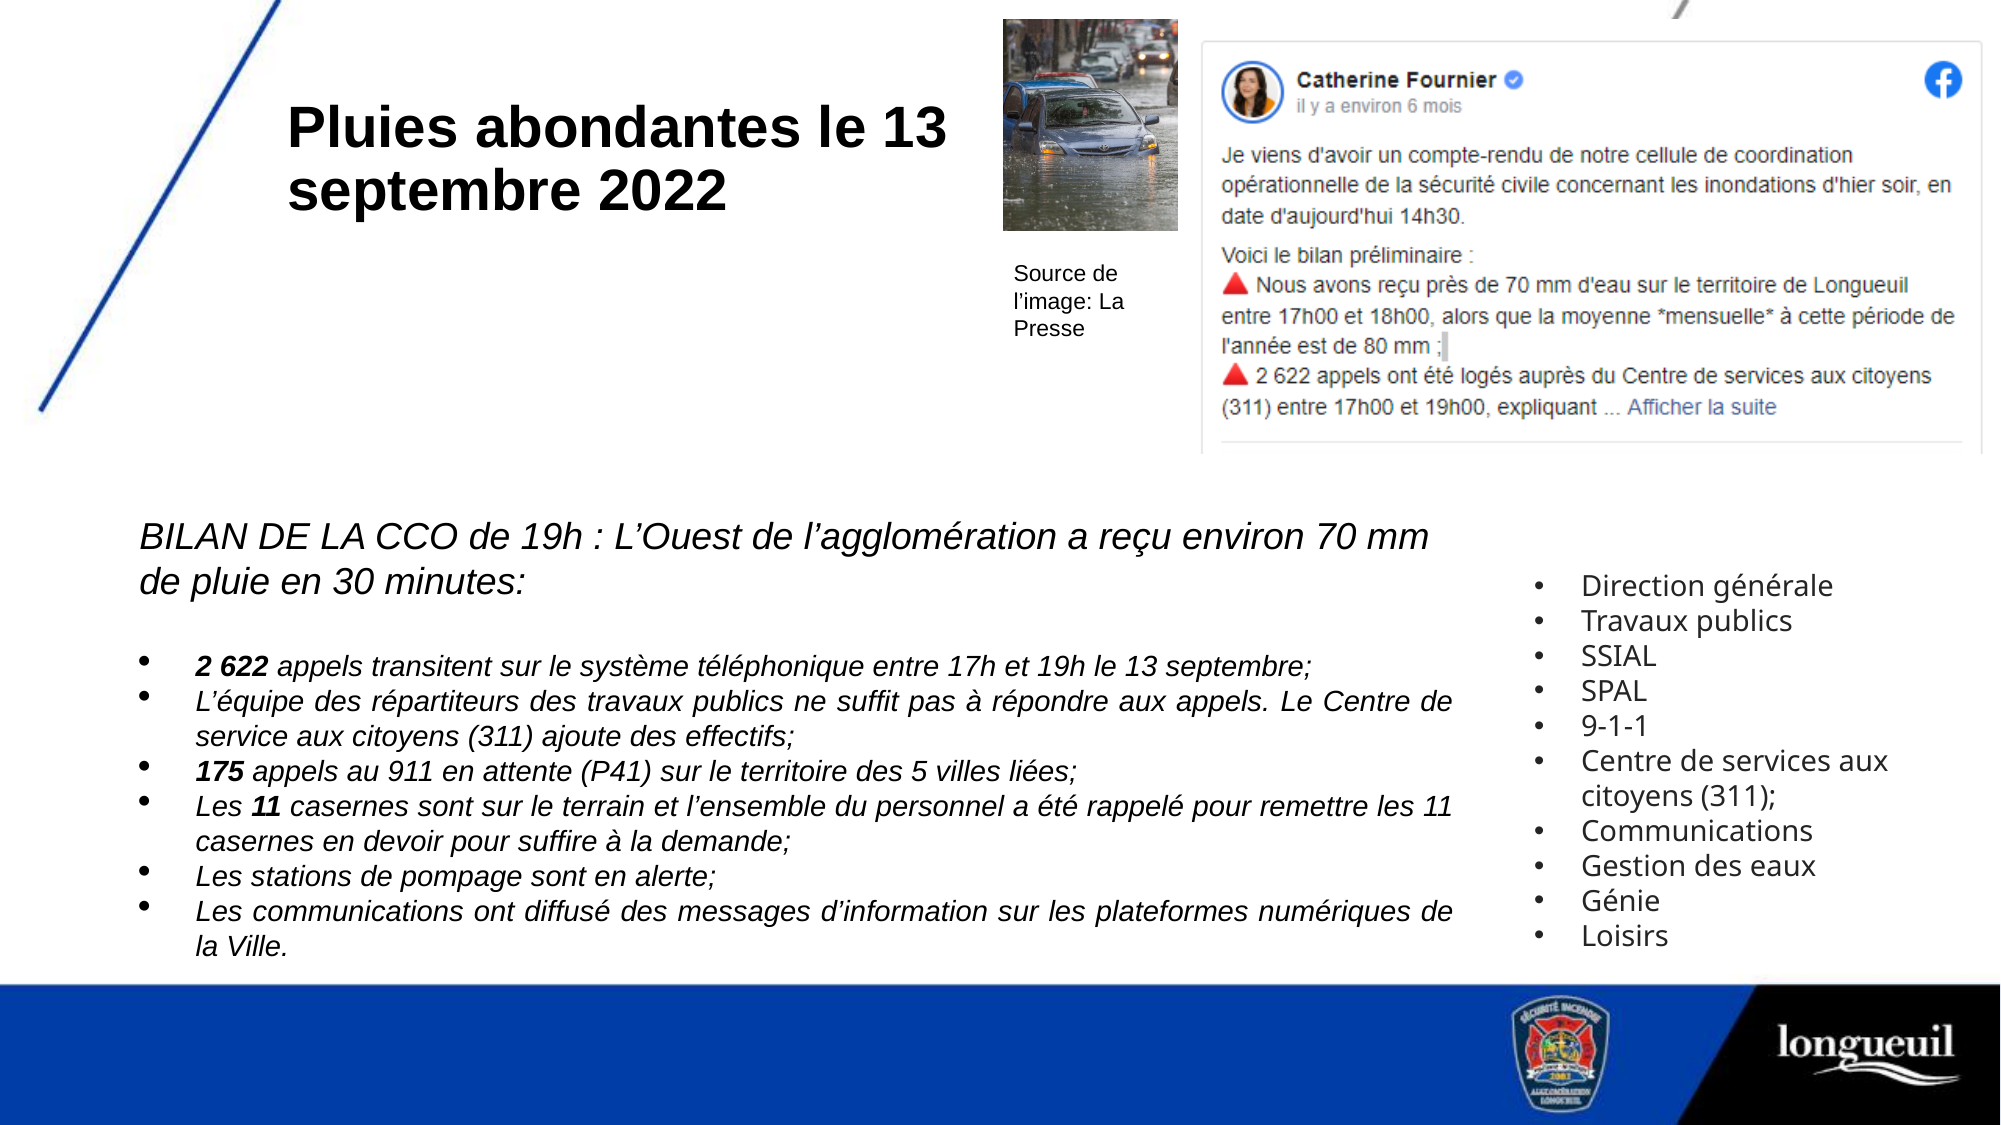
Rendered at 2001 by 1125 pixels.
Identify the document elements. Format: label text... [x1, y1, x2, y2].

text_box Source de l’image: La Presse [998, 251, 1178, 349]
list Pluies abondantes le 13 septembre 2022 [272, 76, 1003, 231]
picture [0, 0, 2001, 1125]
text_box Direction générale Travaux publics SSIAL SPAL 9-1-1 Centre de services aux citoyens (311); Communications Gestion des eaux Génie Loisirs [1519, 560, 1933, 960]
text_box BILAN DE LA CCO de 19h : L’Ouest de l’agglomération a reçu environ 70 mm de pluie en 30 minutes: 2 622 appels transitent sur le système téléphonique entre 17h et 19h le 13 septembre; L’équipe des répartiteurs des travaux publics ne suffit pas à répondre aux appels. Le Centre de service aux citoyens (311) ajoute des effectifs; 175 appels au 911 en attente (P41) sur le territoire des 5 villes liées; Les 11 casernes sont sur le terrain et l’ensemble du personnel a été rappelé pour remettre les 11 casernes en devoir pour suffire à la demande; Les stations de pompage sont en alerte; Les communications ont diffusé des messages d’information sur les plateformes numériques de la Ville. [124, 504, 1470, 970]
